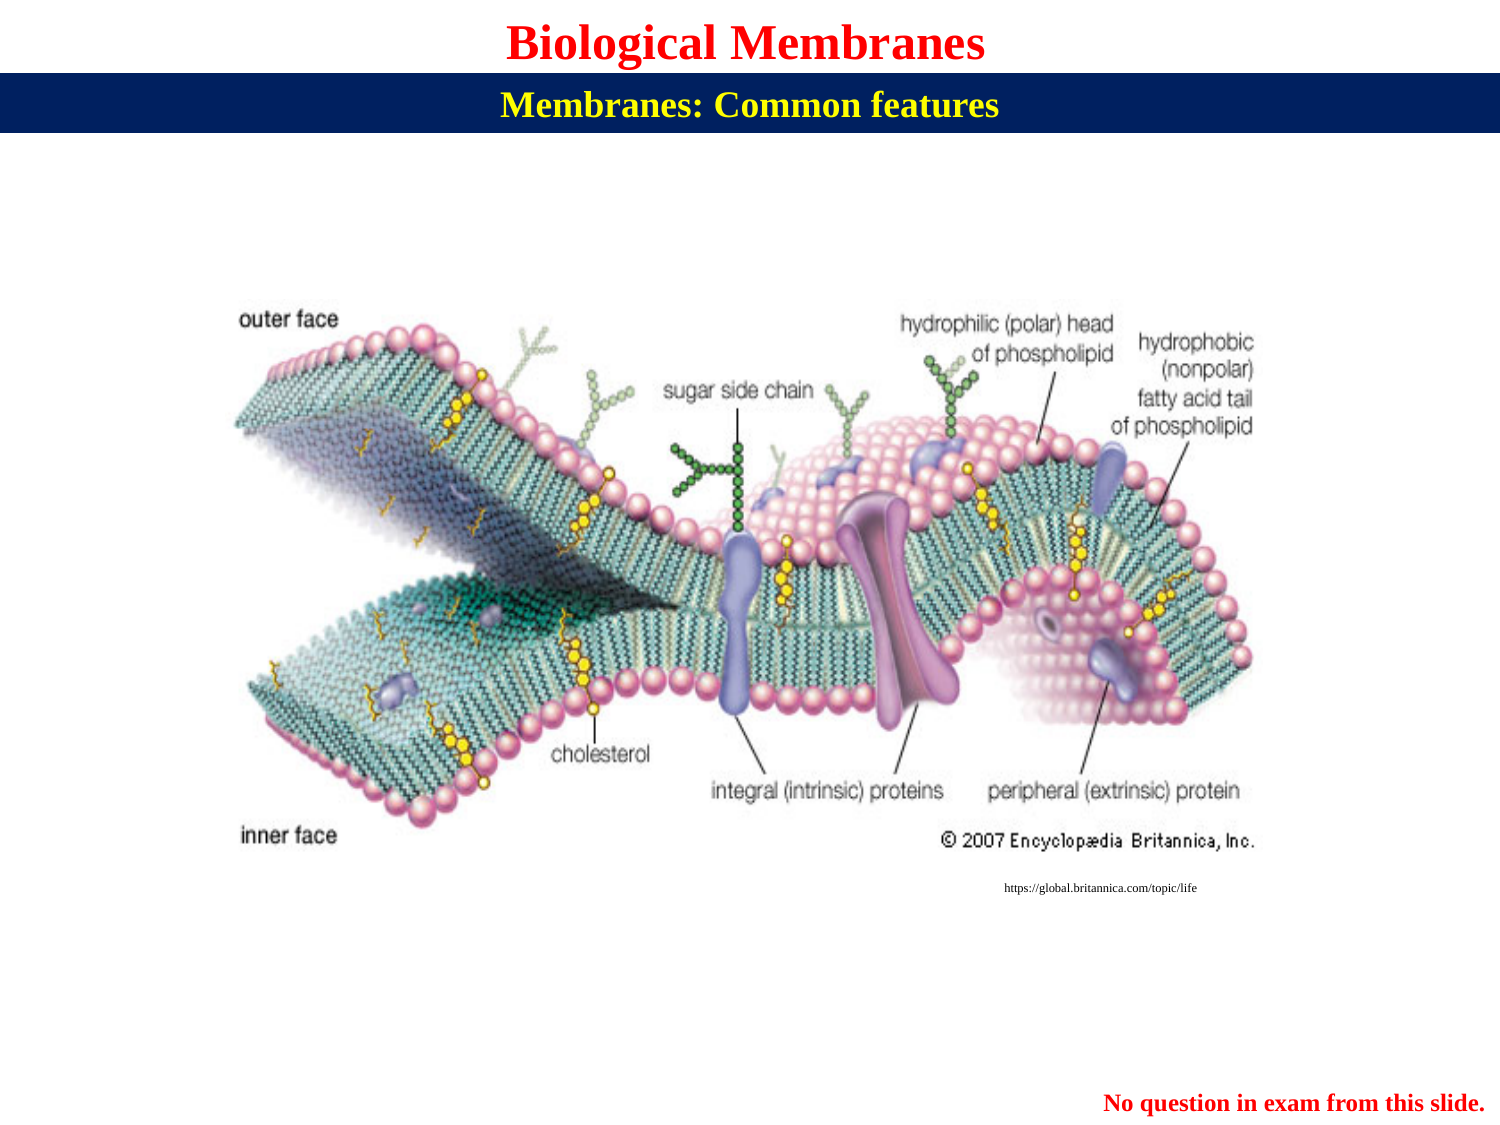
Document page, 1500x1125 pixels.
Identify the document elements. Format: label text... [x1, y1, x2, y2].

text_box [224, 299, 1280, 929]
text_box Membranes: Common features [0, 73, 1500, 133]
text_box Biological Membranes [491, 2, 1009, 73]
text_box No question in exam from this slide. [1088, 1079, 1500, 1125]
